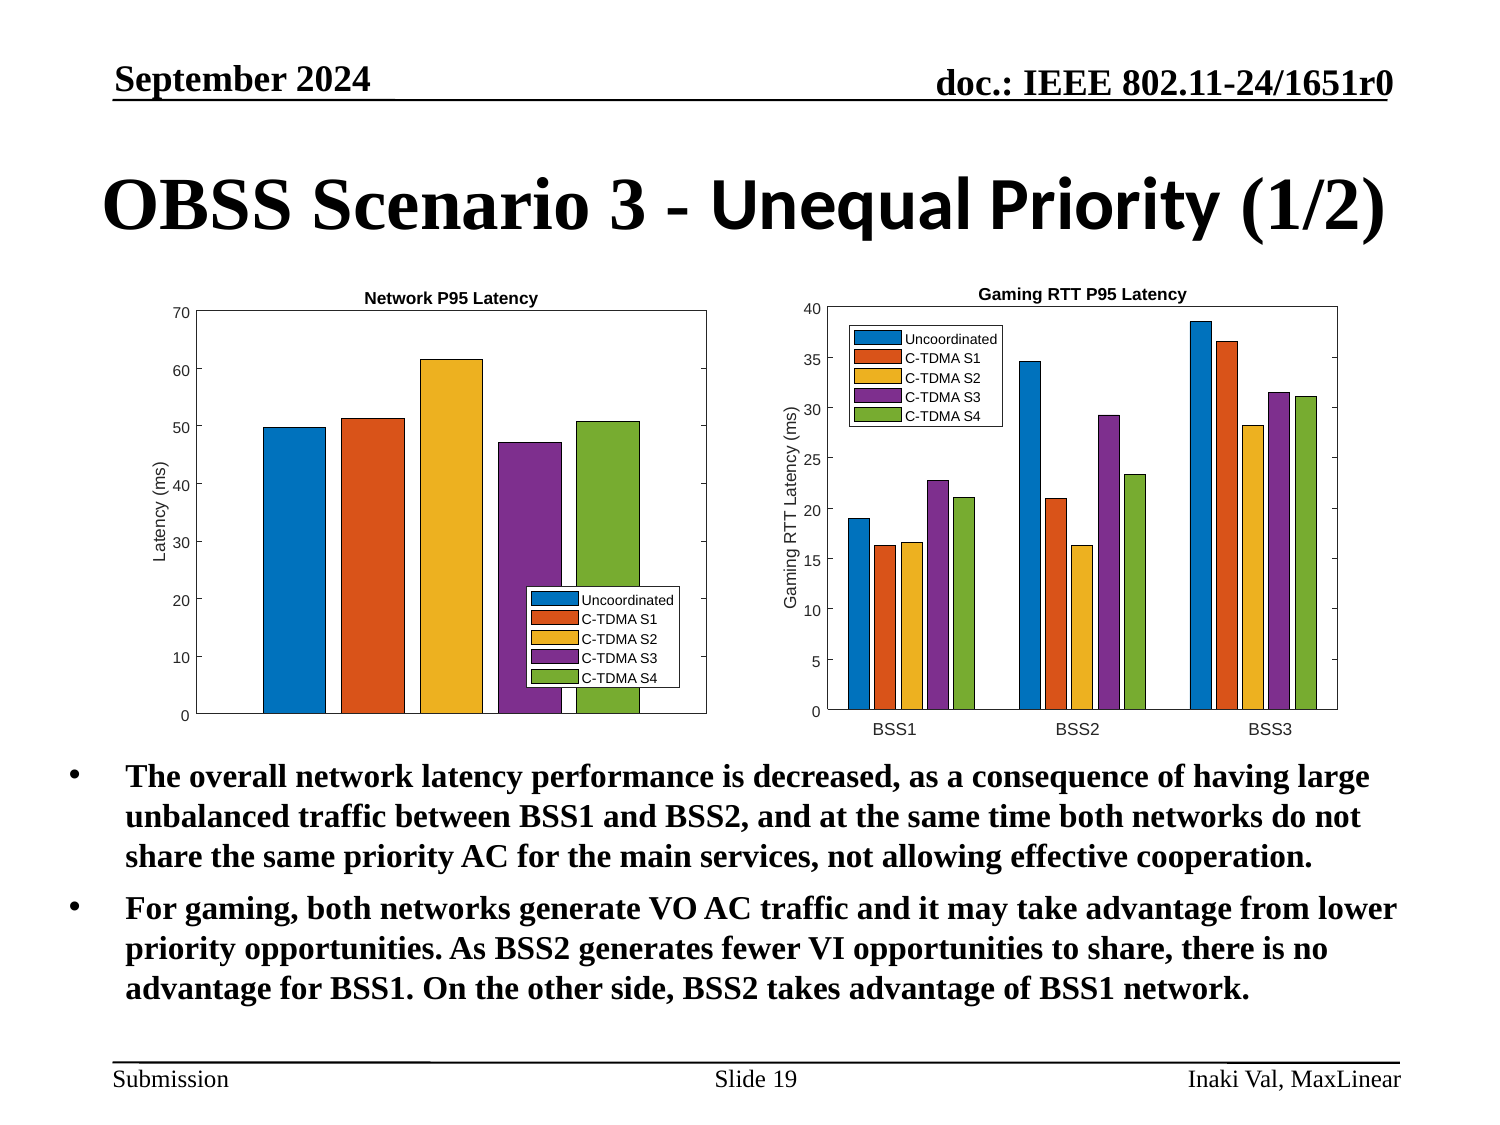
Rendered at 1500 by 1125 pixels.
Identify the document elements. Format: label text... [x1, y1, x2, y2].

list The overall network latency performance is decreased, as a consequence of having large unbalanced traffic between BSS1 and BSS2, and at the same time both networks do not share the same priority AC for the main services, not allowing effective cooperation. For gaming, both networks generate VO AC traffic and it may take advantage from lower priority opportunities. As BSS2 generates fewer VI opportunities to share, there is no advantage for BSS1. On the other side, BSS2 takes advantage of BSS1 network. [53, 746, 1453, 1051]
slide_number Slide 19 [712, 1061, 800, 1123]
footer Inaki Val, MaxLinear [878, 1061, 1402, 1093]
title OBSS Scenario 3 - Unequal Priority (1/2) [28, 112, 1460, 288]
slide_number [114, 54, 423, 100]
picture [110, 269, 1399, 767]
